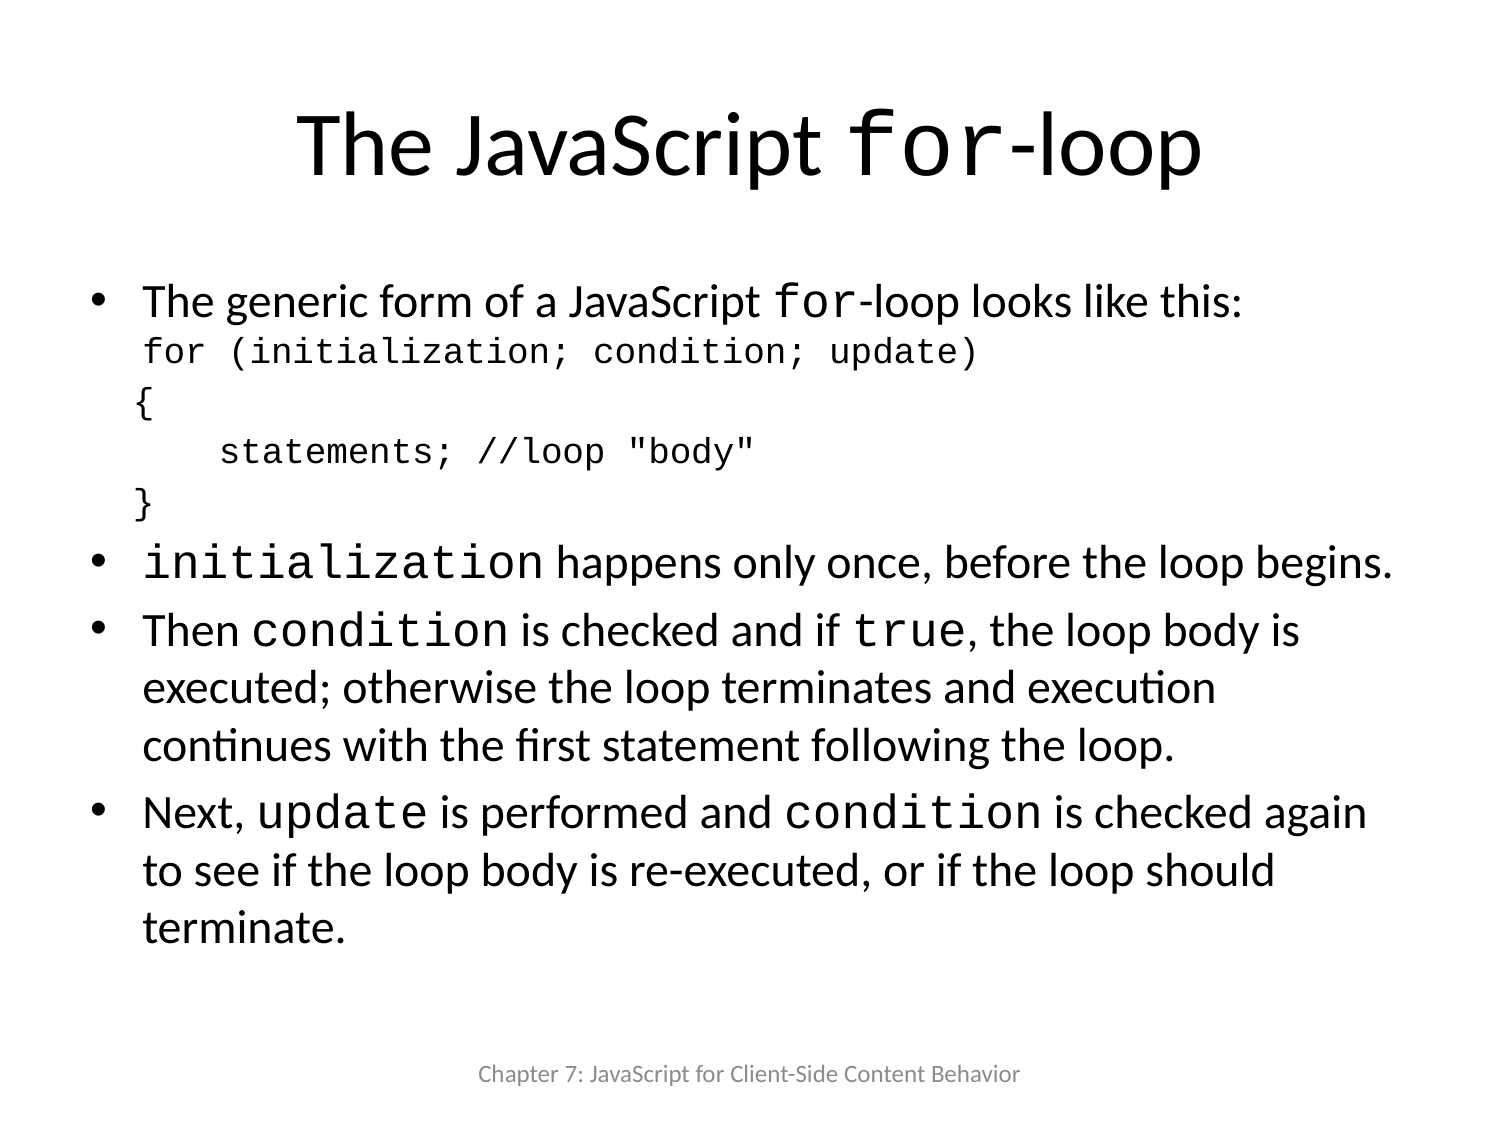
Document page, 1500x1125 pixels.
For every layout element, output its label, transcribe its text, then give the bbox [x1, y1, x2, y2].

footer Chapter 7: JavaScript for Client-Side Content Behavior [425, 1042, 1075, 1103]
title The JavaScript for-loop [75, 45, 1425, 233]
list The generic form of a JavaScript for-loop looks like this: for (initialization; condition; update) { statements; //loop "body" } initialization happens only once, before the loop begins. Then condition is checked and if true, the loop body is executed; otherwise the loop terminates and execution continues with the first statement following the loop. Next, update is performed and condition is checked again to see if the loop body is re-executed, or if the loop should terminate. [75, 262, 1425, 1005]
